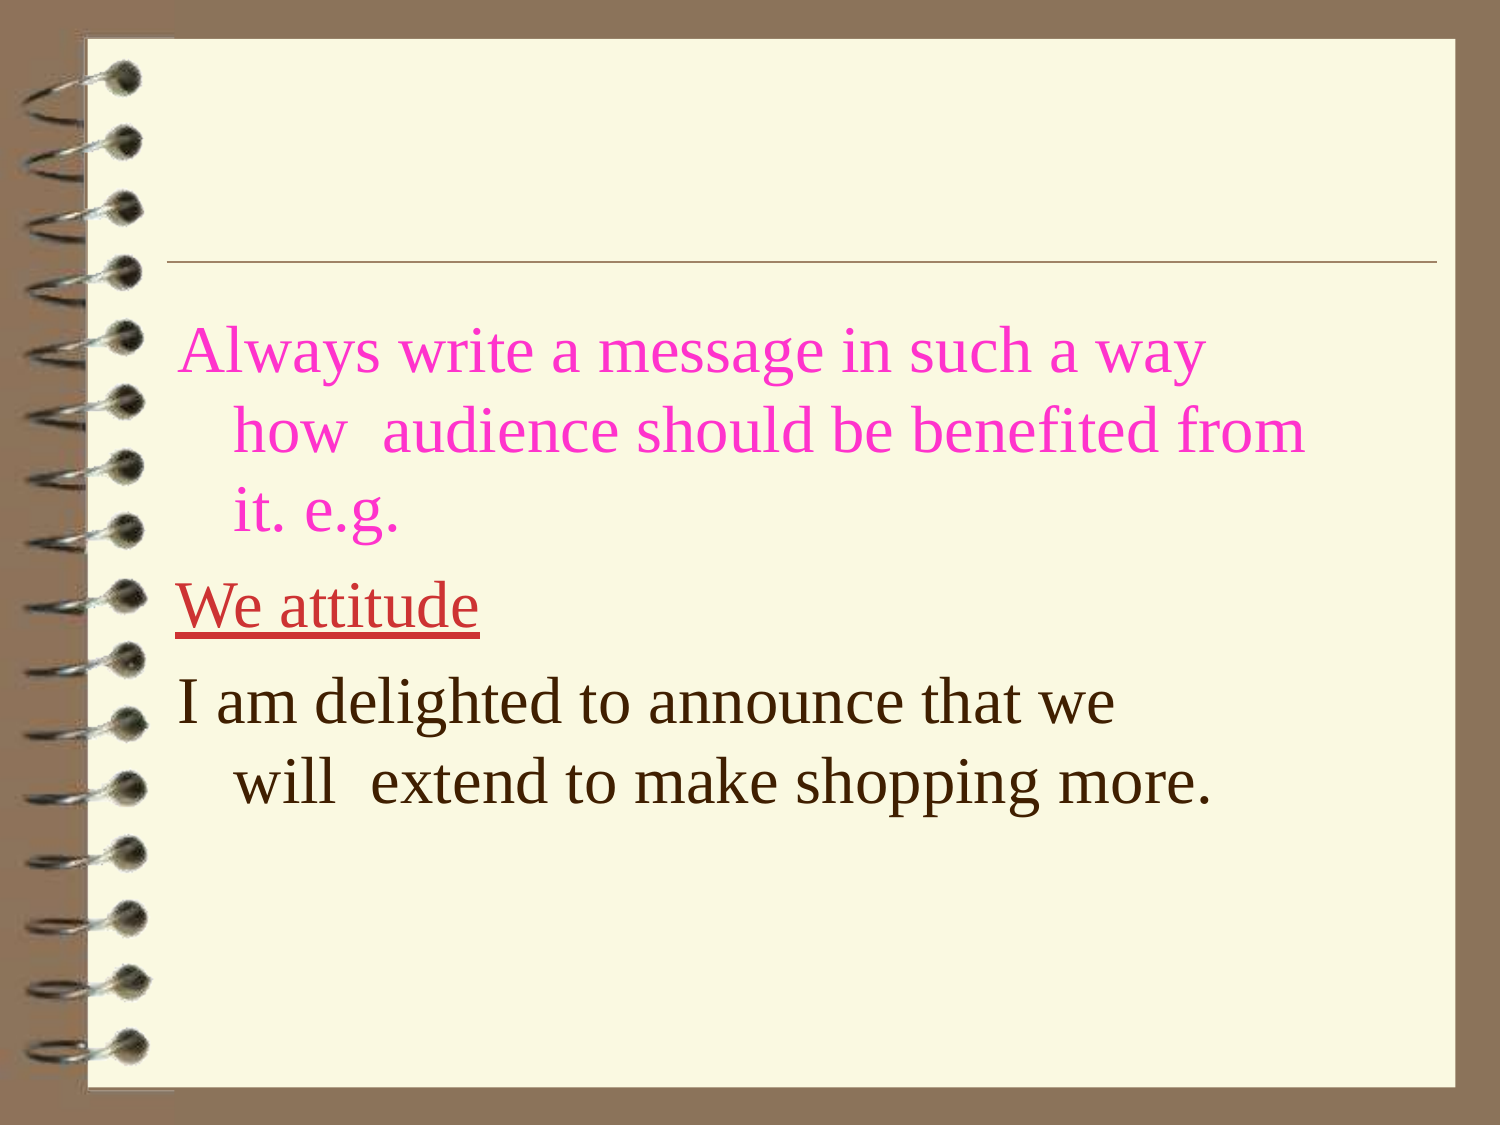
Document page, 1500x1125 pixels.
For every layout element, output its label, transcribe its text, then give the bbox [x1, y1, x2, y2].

picture [0, 0, 175, 1125]
text_box Always write a message in such a way how audience should be benefited from it. e.g. We attitude I am delighted to announce that we will extend to make shopping more. [175, 303, 1342, 818]
